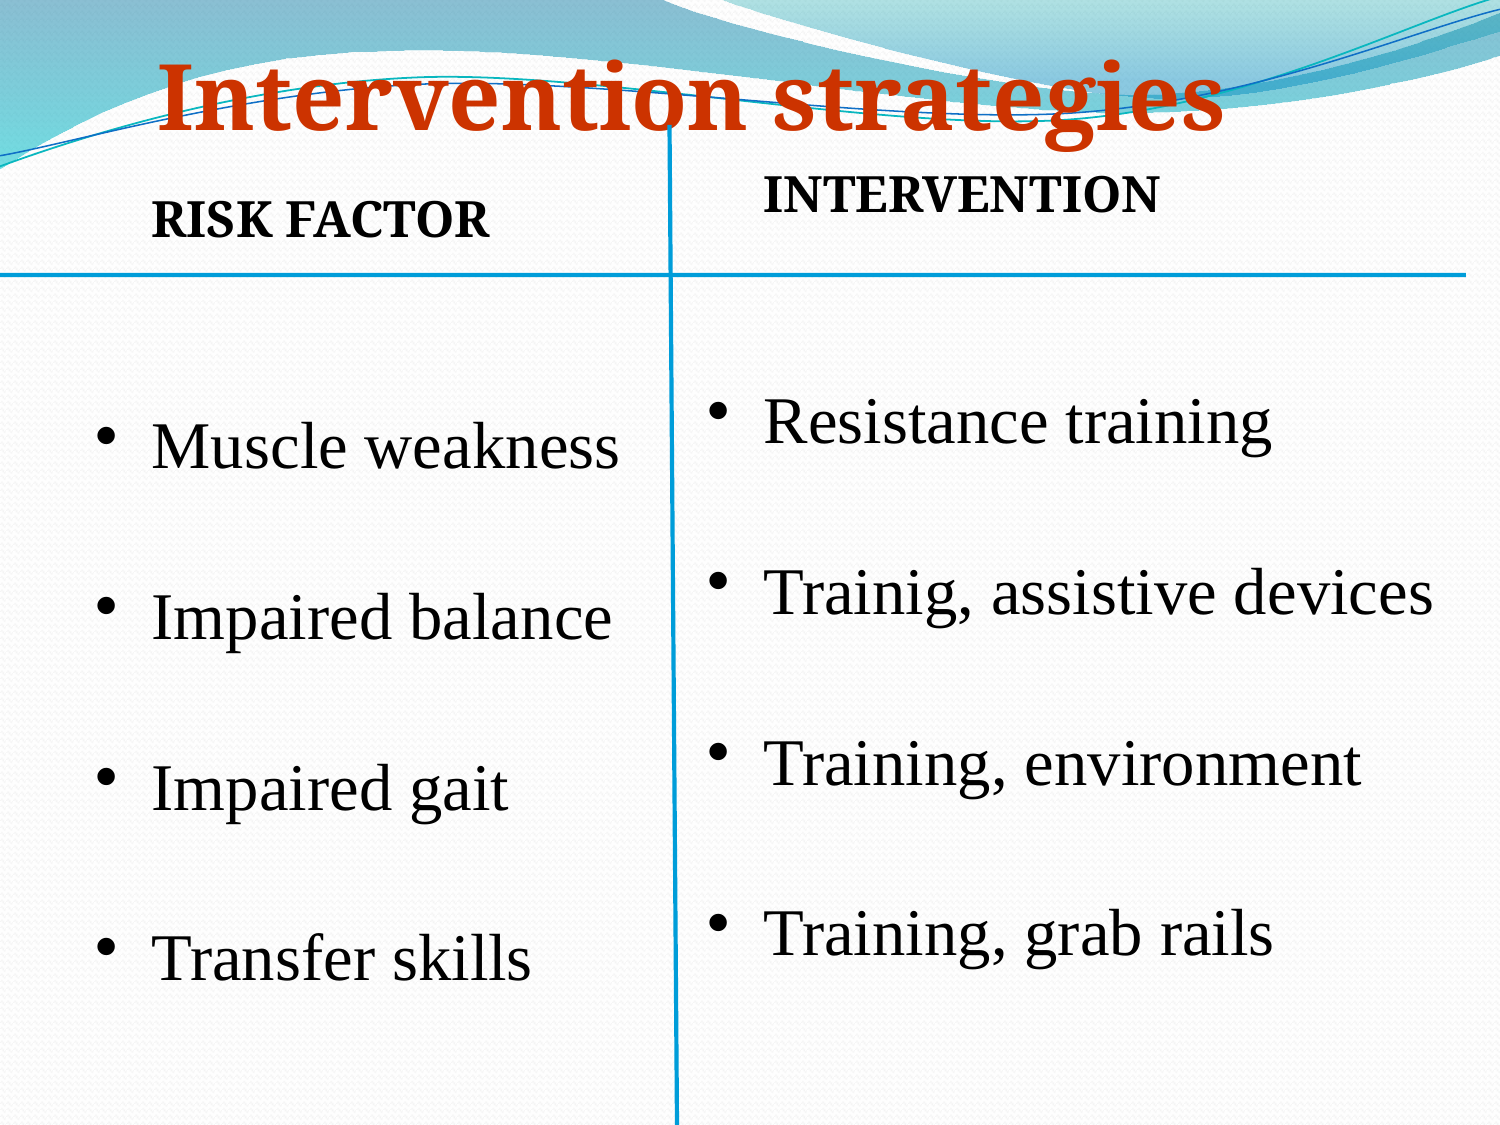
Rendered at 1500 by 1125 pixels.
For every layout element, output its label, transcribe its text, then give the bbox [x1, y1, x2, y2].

text_box INTERVENTION Resistance training Trainig, assistive devices Training, environment Training, grab rails [692, 162, 1455, 1125]
text_box RISK FACTOR Muscle weakness Impaired balance Impaired gait Transfer skills [80, 187, 658, 274]
text_box Intervention strategies [103, 49, 1282, 138]
text_box RISK FACTOR Muscle weakness Impaired balance Impaired gait Transfer skills [80, 275, 658, 1075]
